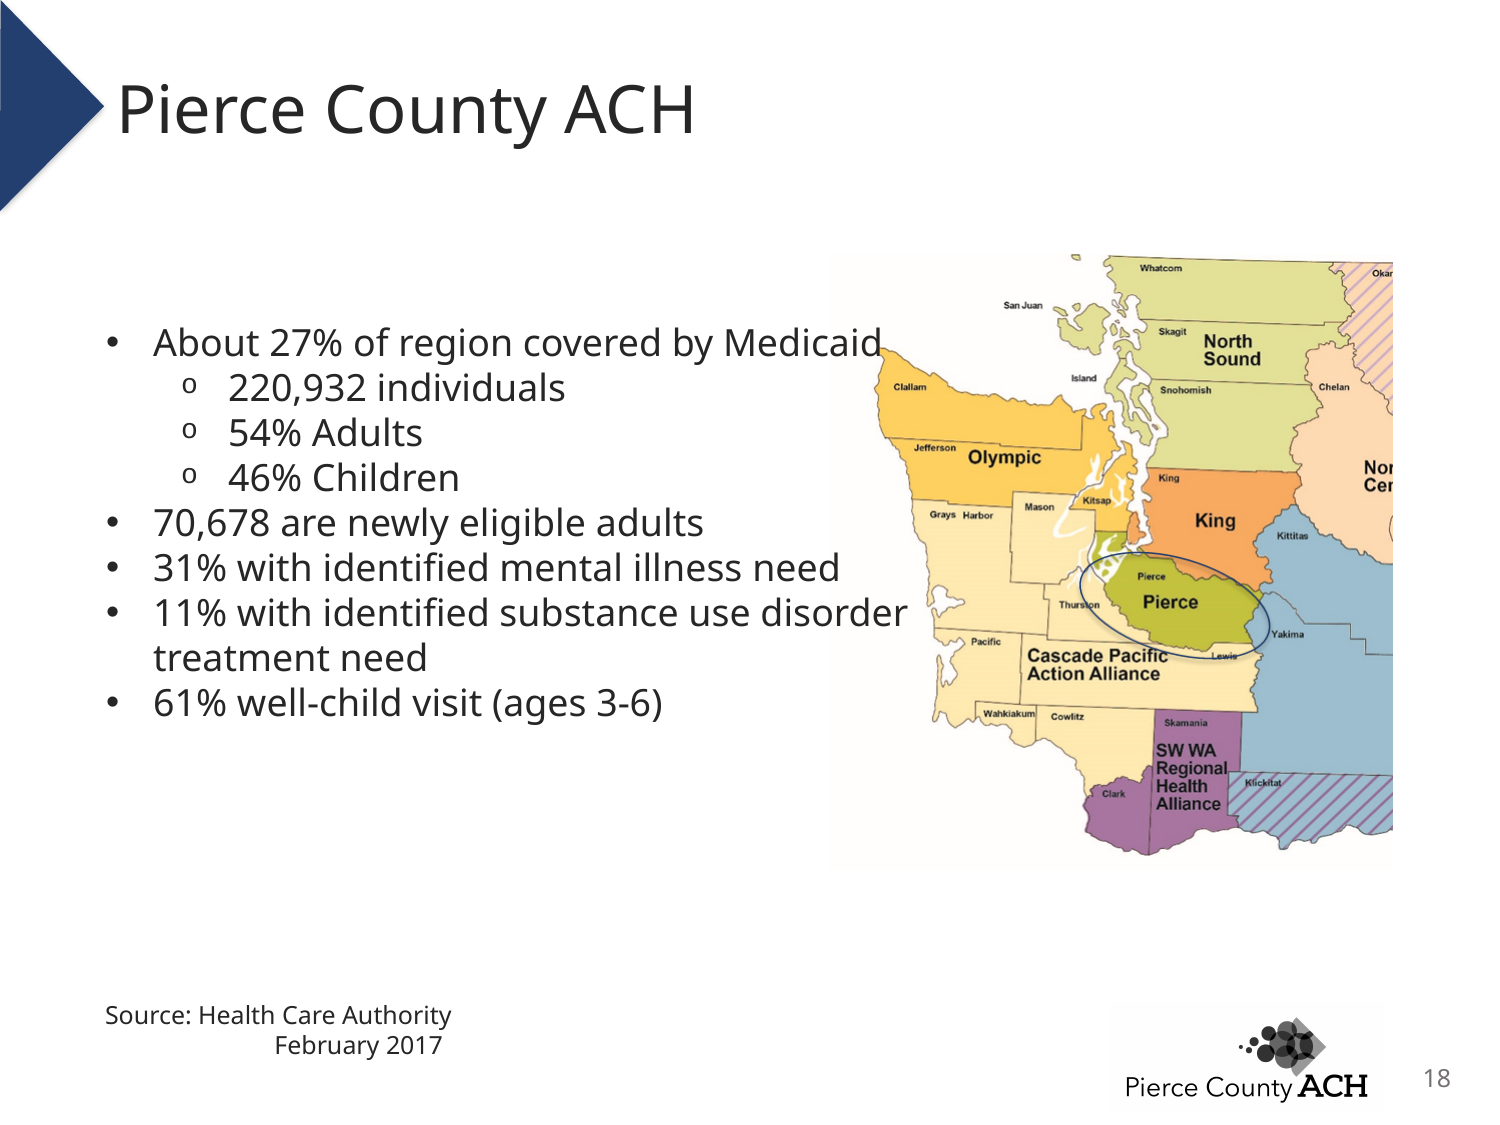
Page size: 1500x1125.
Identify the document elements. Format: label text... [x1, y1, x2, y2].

slide_number 18 [1399, 1049, 1475, 1110]
text_box About 27% of region covered by Medicaid 220,932 individuals 54% Adults 46% Children 70,678 are newly eligible adults 31% with identified mental illness need 11% with identified substance use disorder treatment need 61% well-child visit (ages 3-6) [91, 311, 823, 732]
text_box Source: Health Care Authority February 2017 [90, 992, 595, 1067]
picture [1072, 548, 1278, 670]
title Pierce County ACH [116, 9, 1466, 197]
picture [1110, 1002, 1384, 1112]
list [828, 254, 1393, 871]
